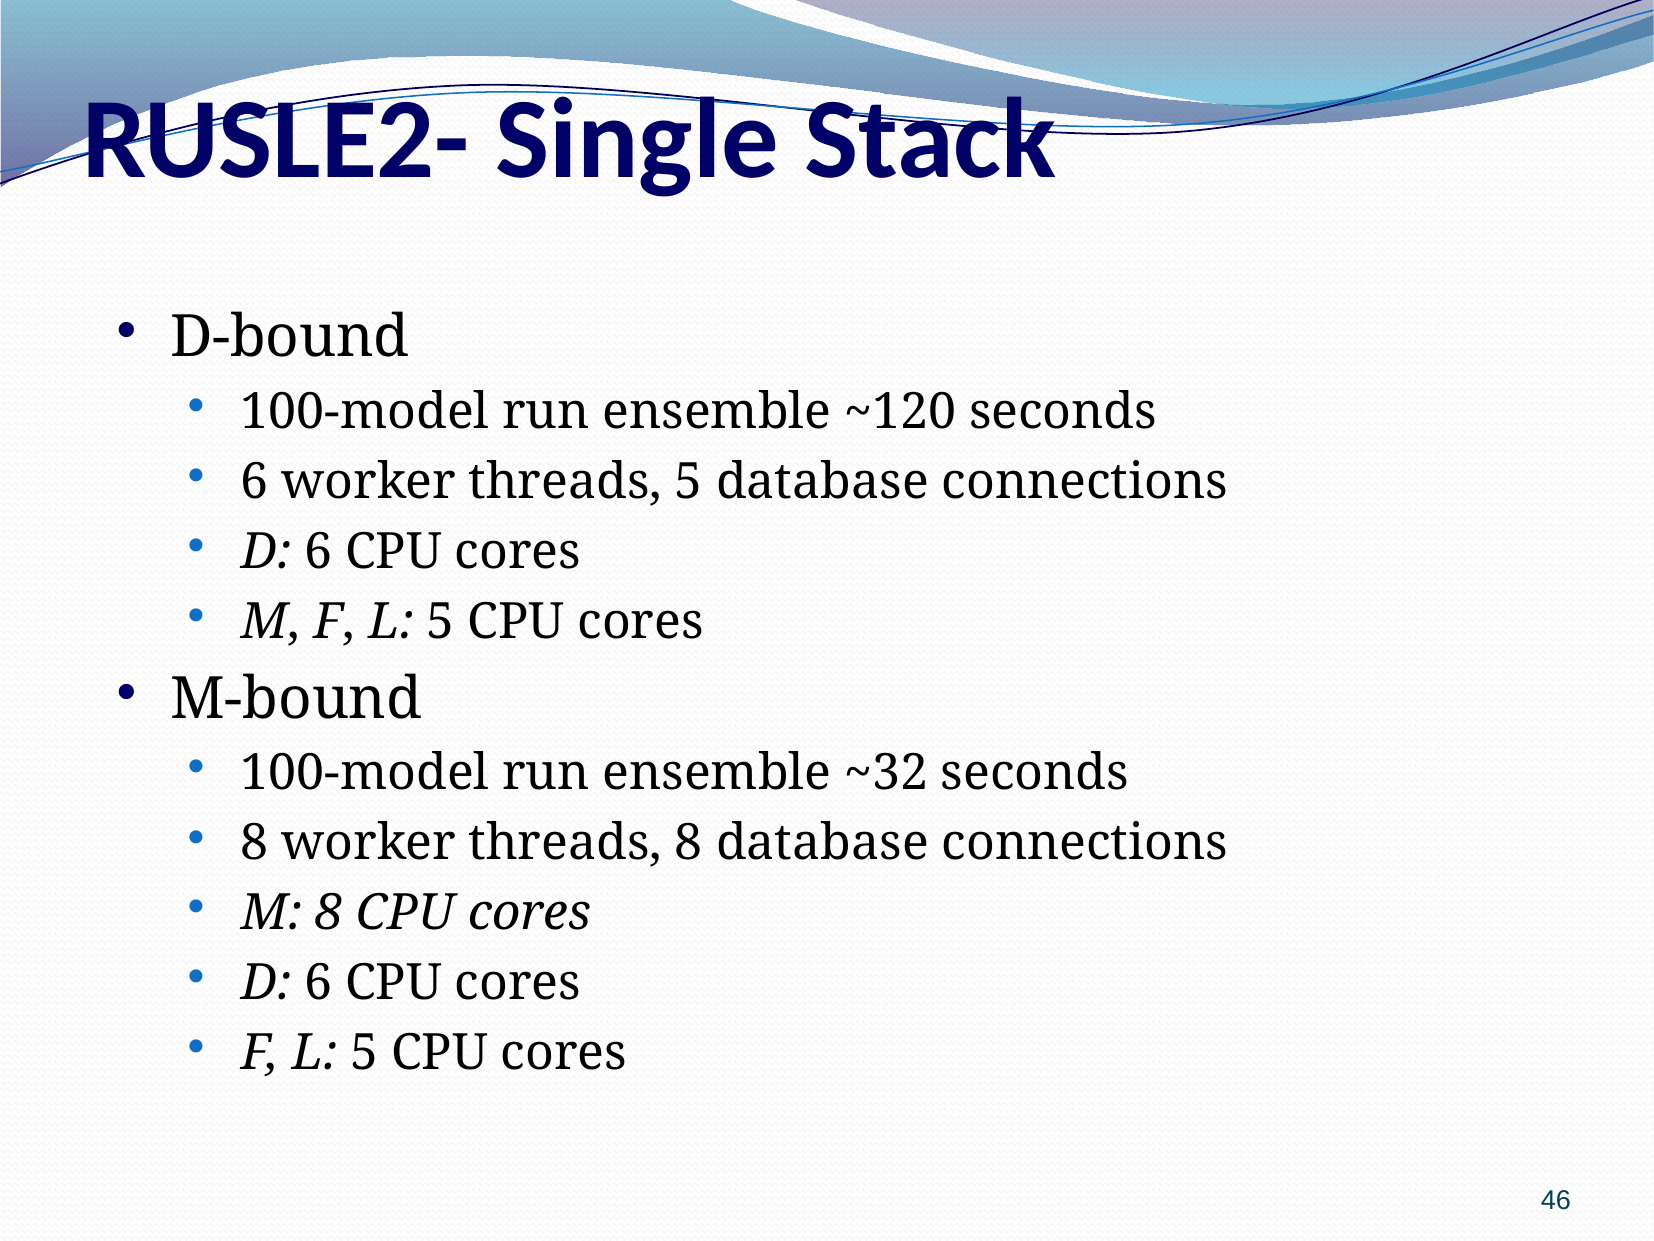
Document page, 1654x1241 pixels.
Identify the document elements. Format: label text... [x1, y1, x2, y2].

slide_number 46 [1433, 1149, 1571, 1216]
title RUSLE2- Single Stack [82, 56, 1571, 249]
list D-bound 100-model run ensemble ~120 seconds 6 worker threads, 5 database connections D: 6 CPU cores M, F, L: 5 CPU cores M-bound 100-model run ensemble ~32 seconds 8 worker threads, 8 database connections M: 8 CPU cores D: 6 CPU cores F, L: 5 CPU cores [82, 290, 1571, 1109]
